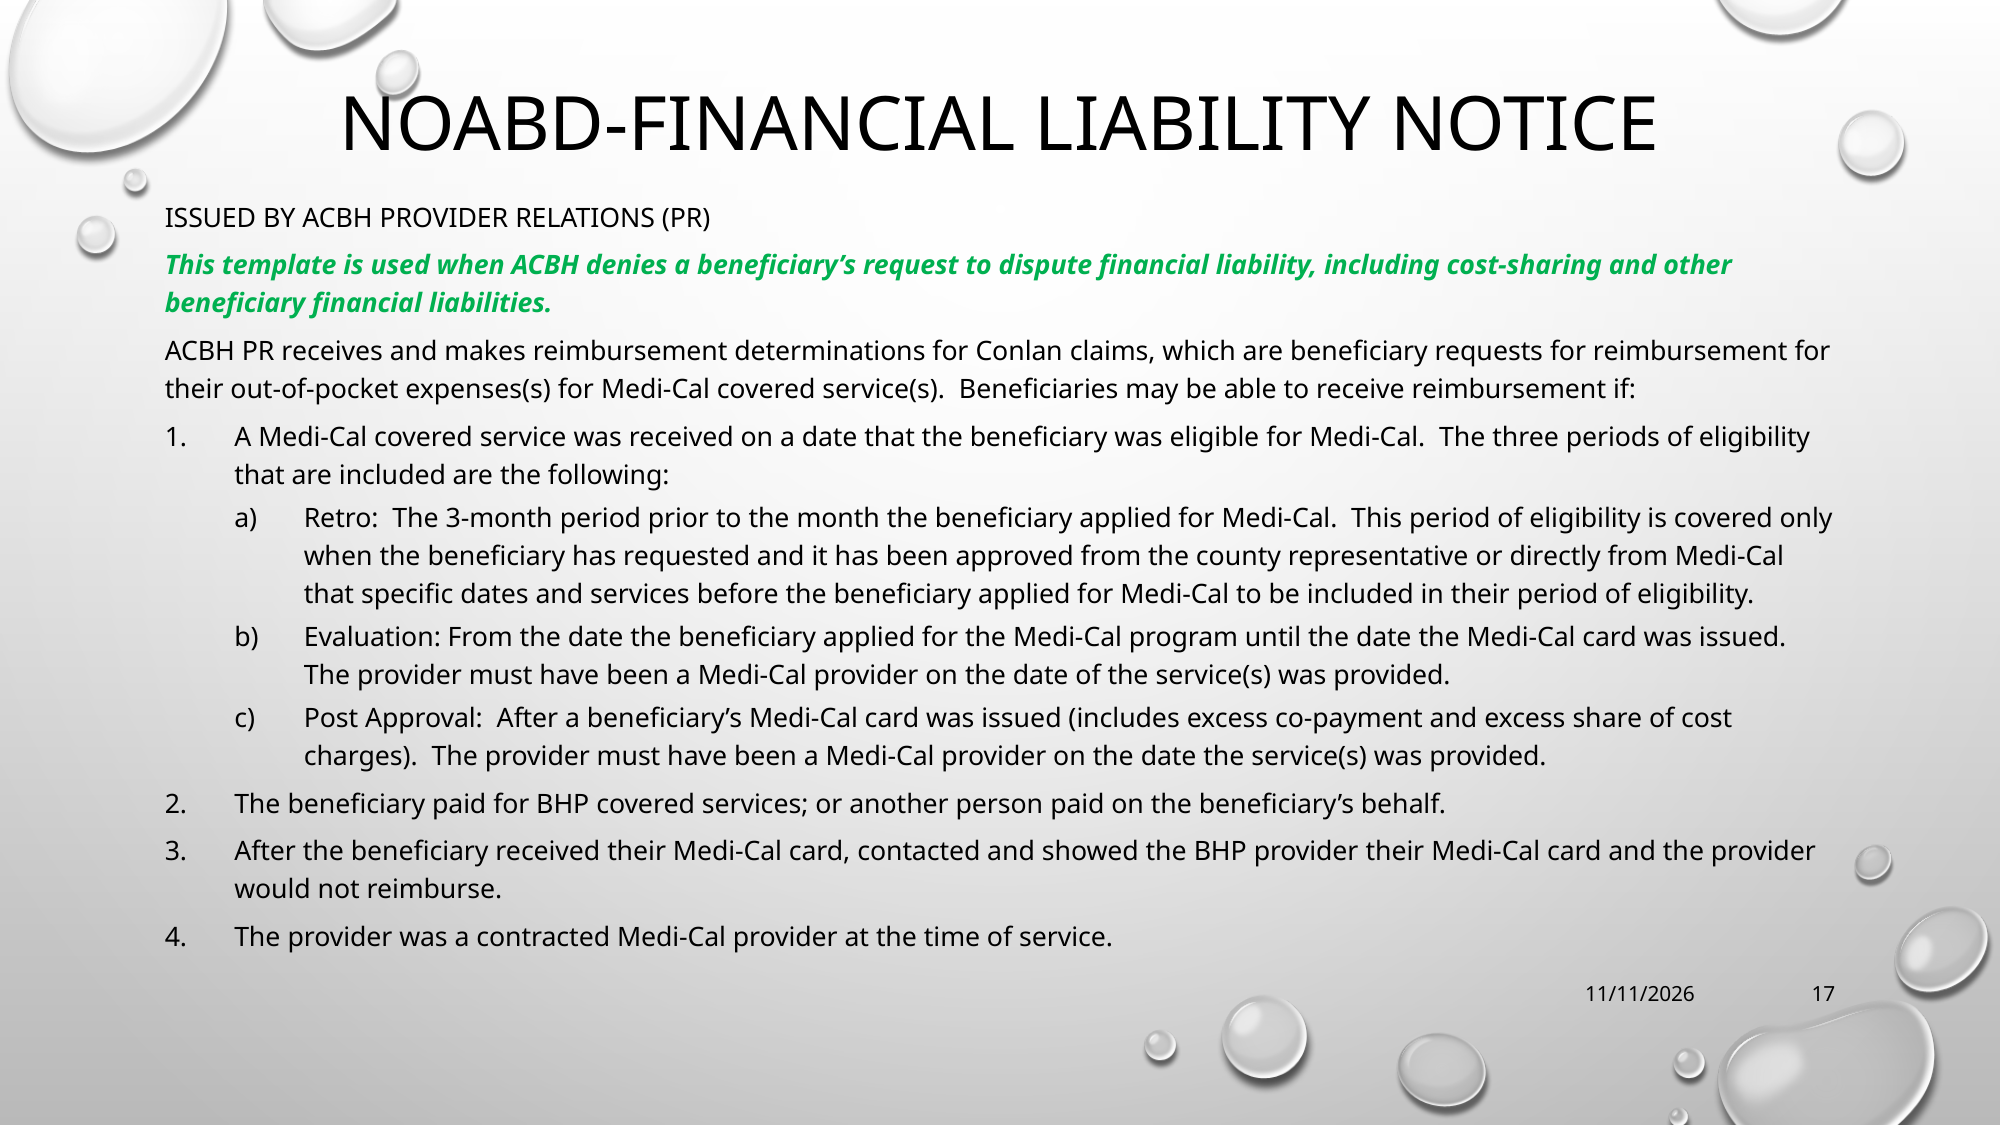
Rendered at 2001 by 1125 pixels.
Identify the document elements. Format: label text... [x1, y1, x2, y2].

title Noabd-Financial liability notice [149, 49, 1851, 205]
list Issued by acbh Provider Relations (PR) This template is used when ACBH denies a beneficiary’s request to dispute financial liability, including cost-sharing and other beneficiary financial liabilities. ACBH PR receives and makes reimbursement determinations for Conlan claims, which are beneficiary requests for reimbursement for their out-of-pocket expenses(s) for Medi-Cal covered service(s). Beneficiaries may be able to receive reimbursement if: A Medi-Cal covered service was received on a date that the beneficiary was eligible for Medi-Cal. The three periods of eligibility that are included are the following: Retro: The 3-month period prior to the month the beneficiary applied for Medi-Cal. This period of eligibility is covered only when the beneficiary has requested and it has been approved from the county representative or directly from Medi-Cal that specific dates and services before the beneficiary applied for Medi-Cal to be included in their period of eligibility. Evaluation: From the date the beneficiary applied for the Medi-Cal program until the date the Medi-Cal card was issued. The provider must have been a Medi-Cal provider on the date of the service(s) was provided. Post Approval: After a beneficiary’s Medi-Cal card was issued (includes excess co-payment and excess share of cost charges). The provider must have been a Medi-Cal provider on the date the service(s) was provided. The beneficiary paid for BHP covered services; or another person paid on the beneficiary’s behalf. After the beneficiary received their Medi-Cal card, contacted and showed the BHP provider their Medi-Cal card and the provider would not reimburse. The provider was a contracted Medi-Cal provider at the time of service. [149, 186, 1850, 1008]
picture [0, 0, 2000, 1125]
slide_number 17 [1724, 965, 1851, 1025]
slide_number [1259, 965, 1710, 1025]
